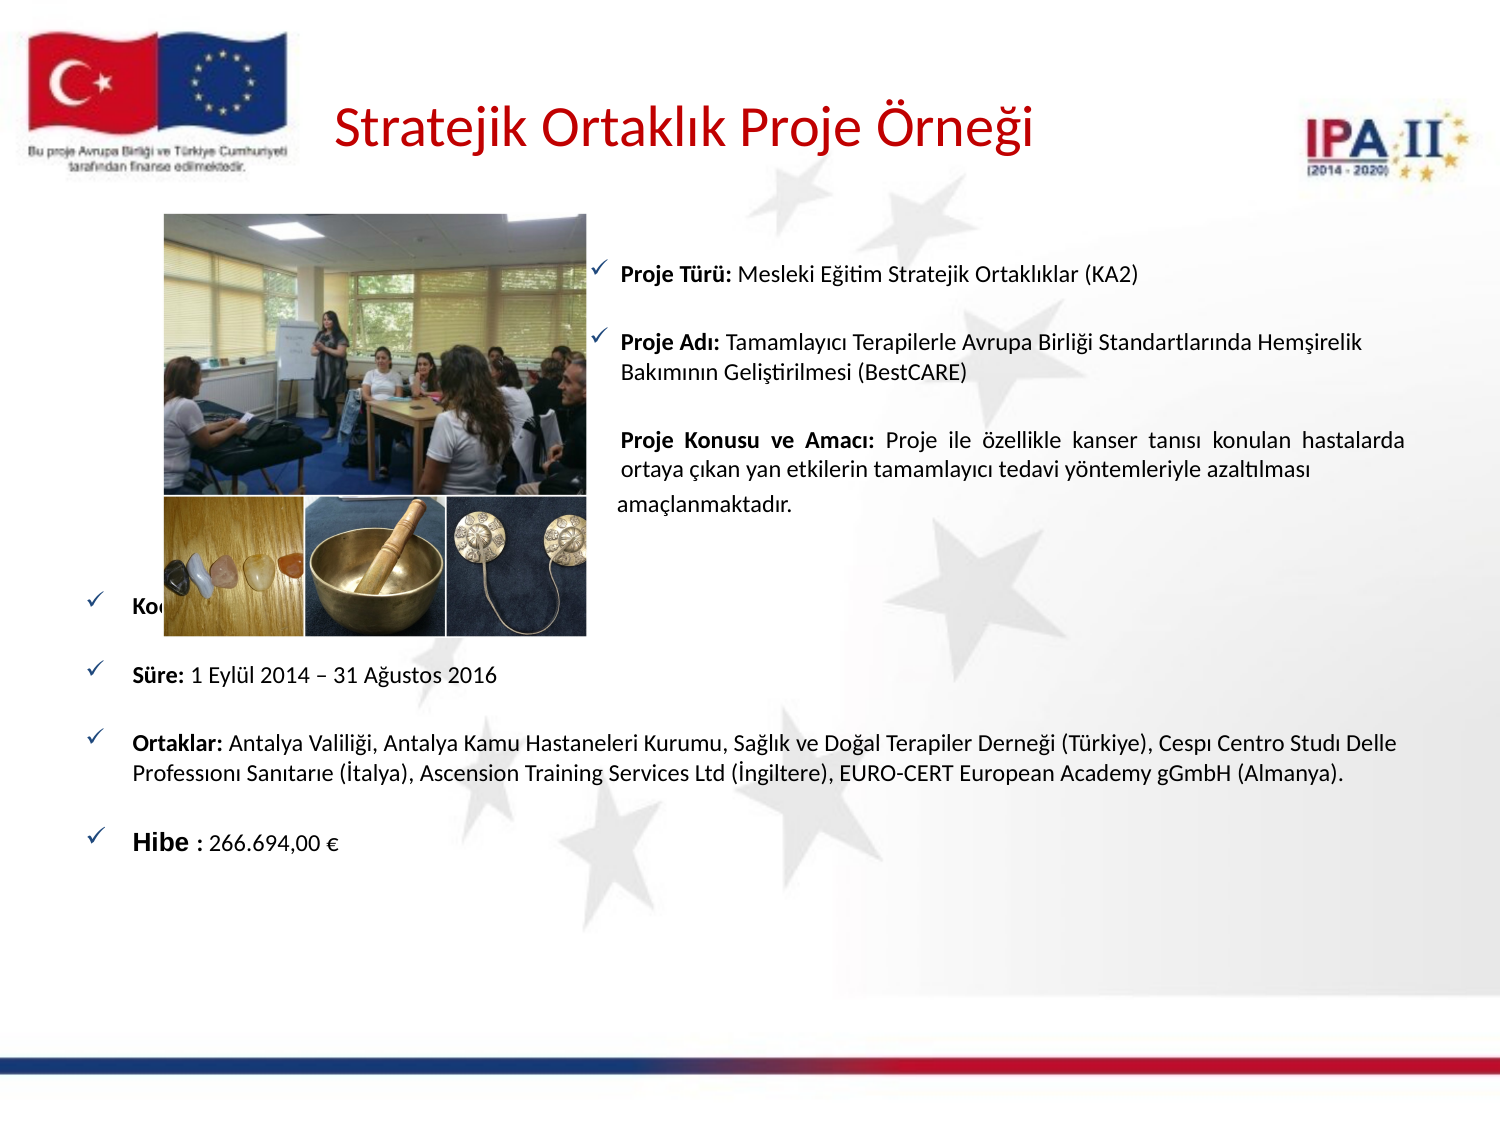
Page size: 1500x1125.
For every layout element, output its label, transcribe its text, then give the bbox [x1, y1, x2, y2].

list Proje Türü: Mesleki Eğitim Stratejik Ortaklıklar (KA2) Proje Adı: Tamamlayıcı Terapilerle Avrupa Birliği Standartlarında Hemşirelik Bakımının Geliştirilmesi (BestCARE) Proje Konusu ve Amacı: Proje ile özellikle kanser tanısı konulan hastalarda ortaya çıkan yan etkilerin tamamlayıcı tedavi yöntemleriyle azaltılması amaçlanmaktadır. Koordinatör: Akdeniz Üniversitesi Süre: 1 Eylül 2014 – 31 Ağustos 2016 Ortaklar: Antalya Valiliği, Antalya Kamu Hastaneleri Kurumu, Sağlık ve Doğal Terapiler Derneği (Türkiye), Cespı Centro Studı Delle Professıonı Sanıtarıe (İtalya), Ascension Training Services Ltd (İngiltere), EURO-CERT European Academy gGmbH (Almanya). Hibe : 266.694,00 € [70, 249, 1421, 950]
picture [0, 0, 1500, 1125]
title Stratejik Ortaklık Proje Örneği [319, 66, 1500, 180]
